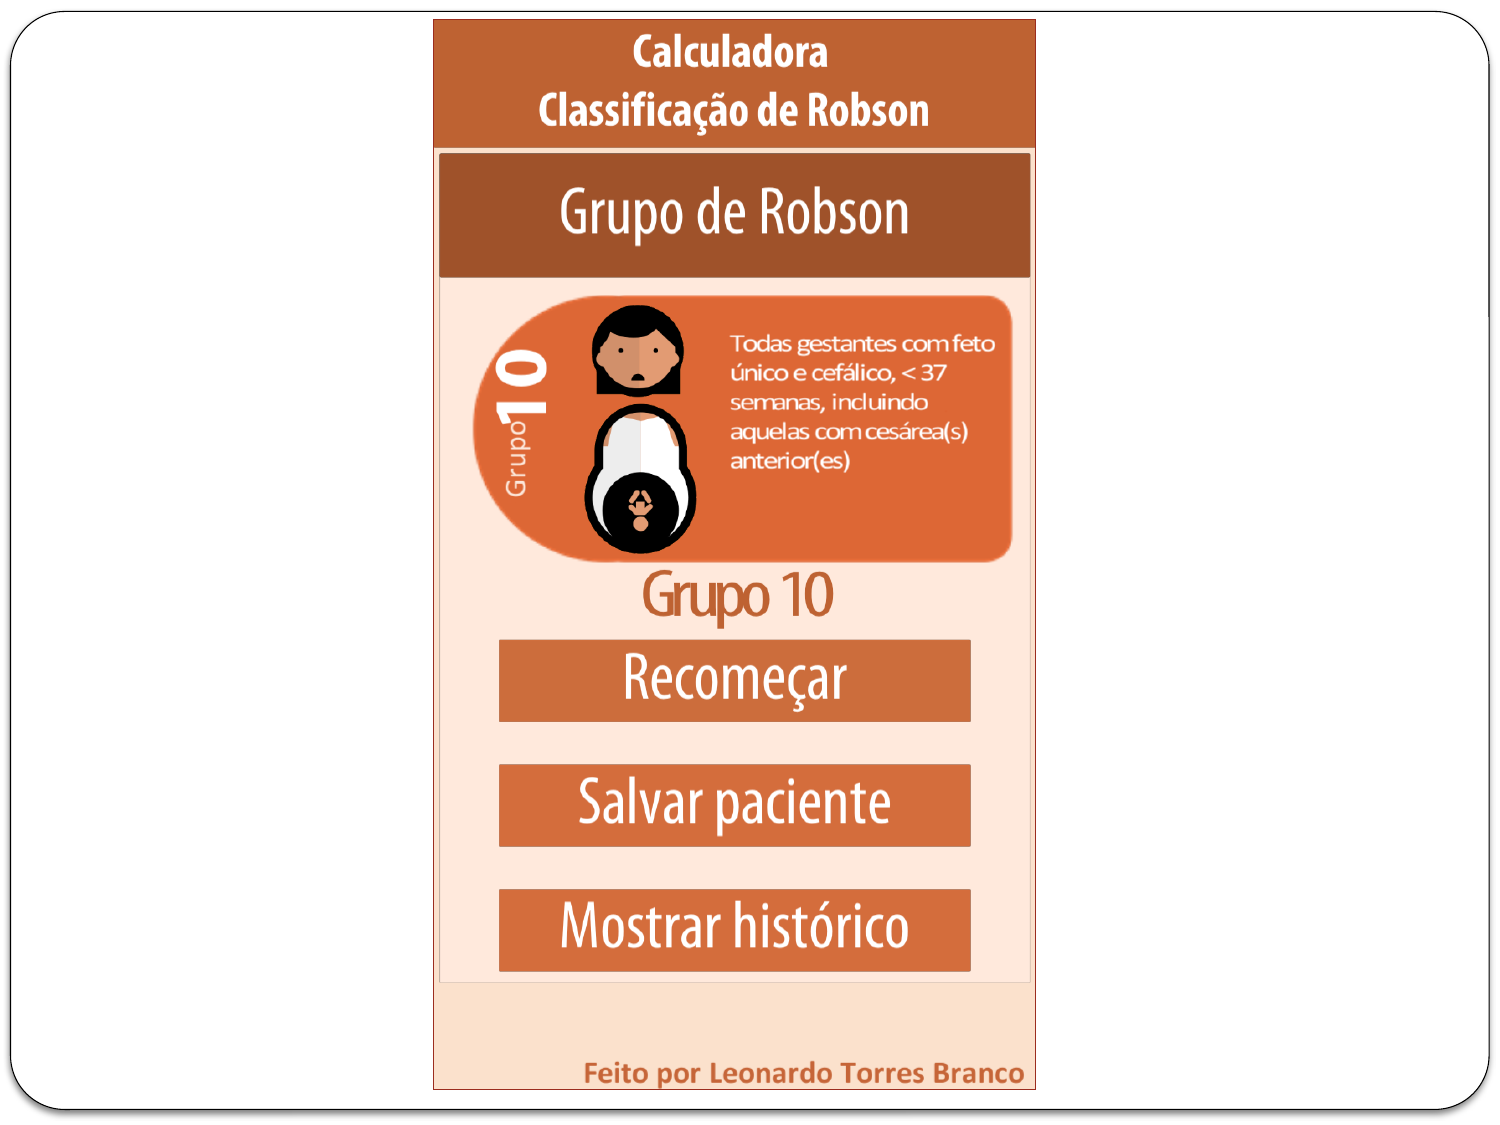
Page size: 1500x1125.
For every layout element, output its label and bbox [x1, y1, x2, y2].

picture [433, 18, 1036, 1090]
